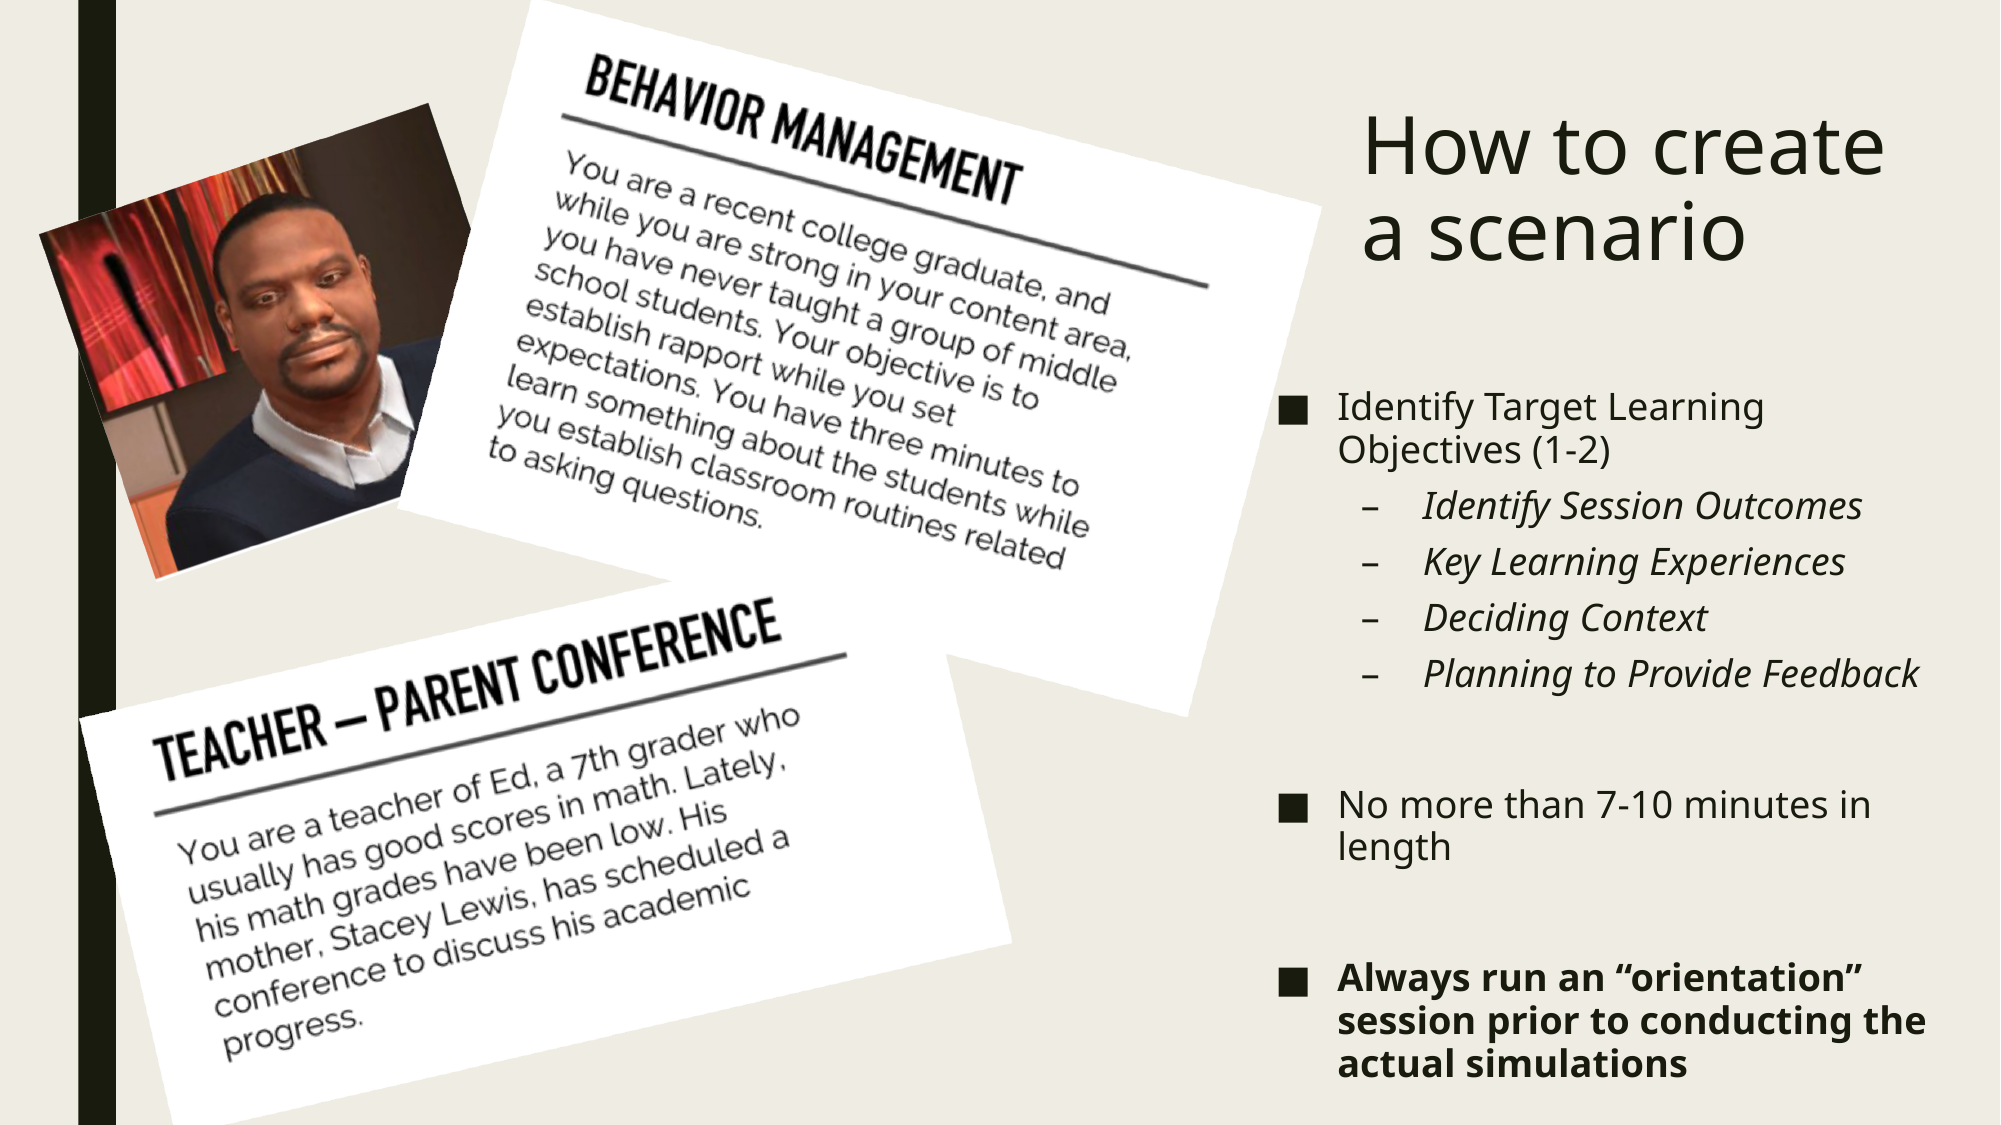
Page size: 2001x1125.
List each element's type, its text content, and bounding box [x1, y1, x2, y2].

title How to create a scenario [1346, 97, 1946, 342]
picture [40, 0, 1321, 1125]
list Identify Target Learning Objectives (1-2) Identify Session Outcomes Key Learning Experiences Deciding Context Planning to Provide Feedback No more than 7-10 minutes in length Always run an “orientation” session prior to conducting the actual simulations [1260, 378, 1946, 1109]
